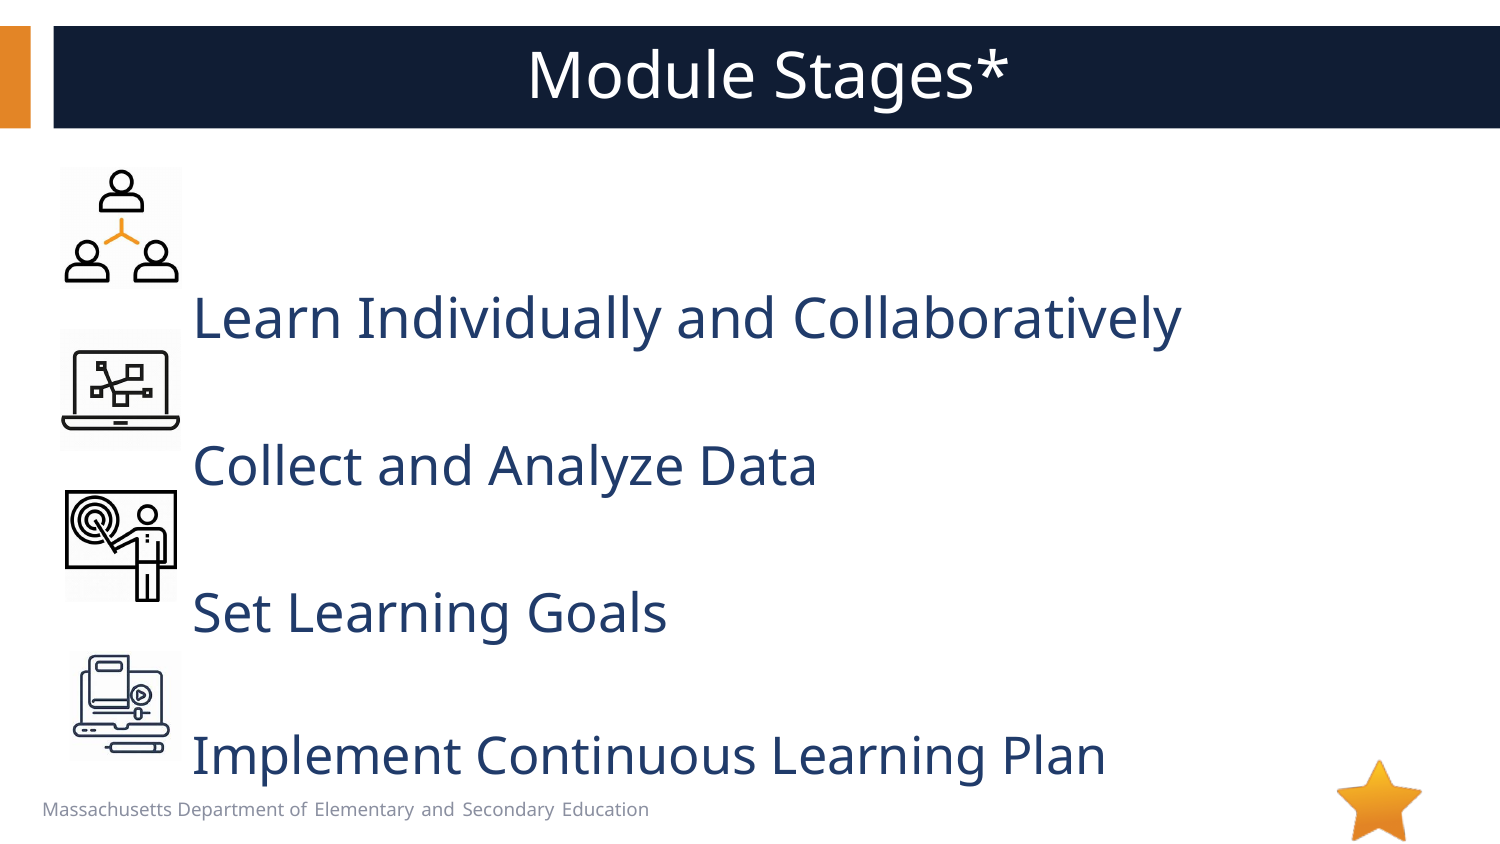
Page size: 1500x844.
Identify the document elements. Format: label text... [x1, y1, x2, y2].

title Module Stages* [69, 35, 1469, 120]
picture [60, 328, 181, 451]
list Learn Individually and Collaboratively Collect and Analyze Data Set Learning Goals Implement Continuous Learning Plan [181, 209, 1376, 630]
picture [64, 490, 177, 603]
picture [1330, 750, 1431, 844]
picture [59, 167, 182, 290]
picture [69, 650, 182, 761]
